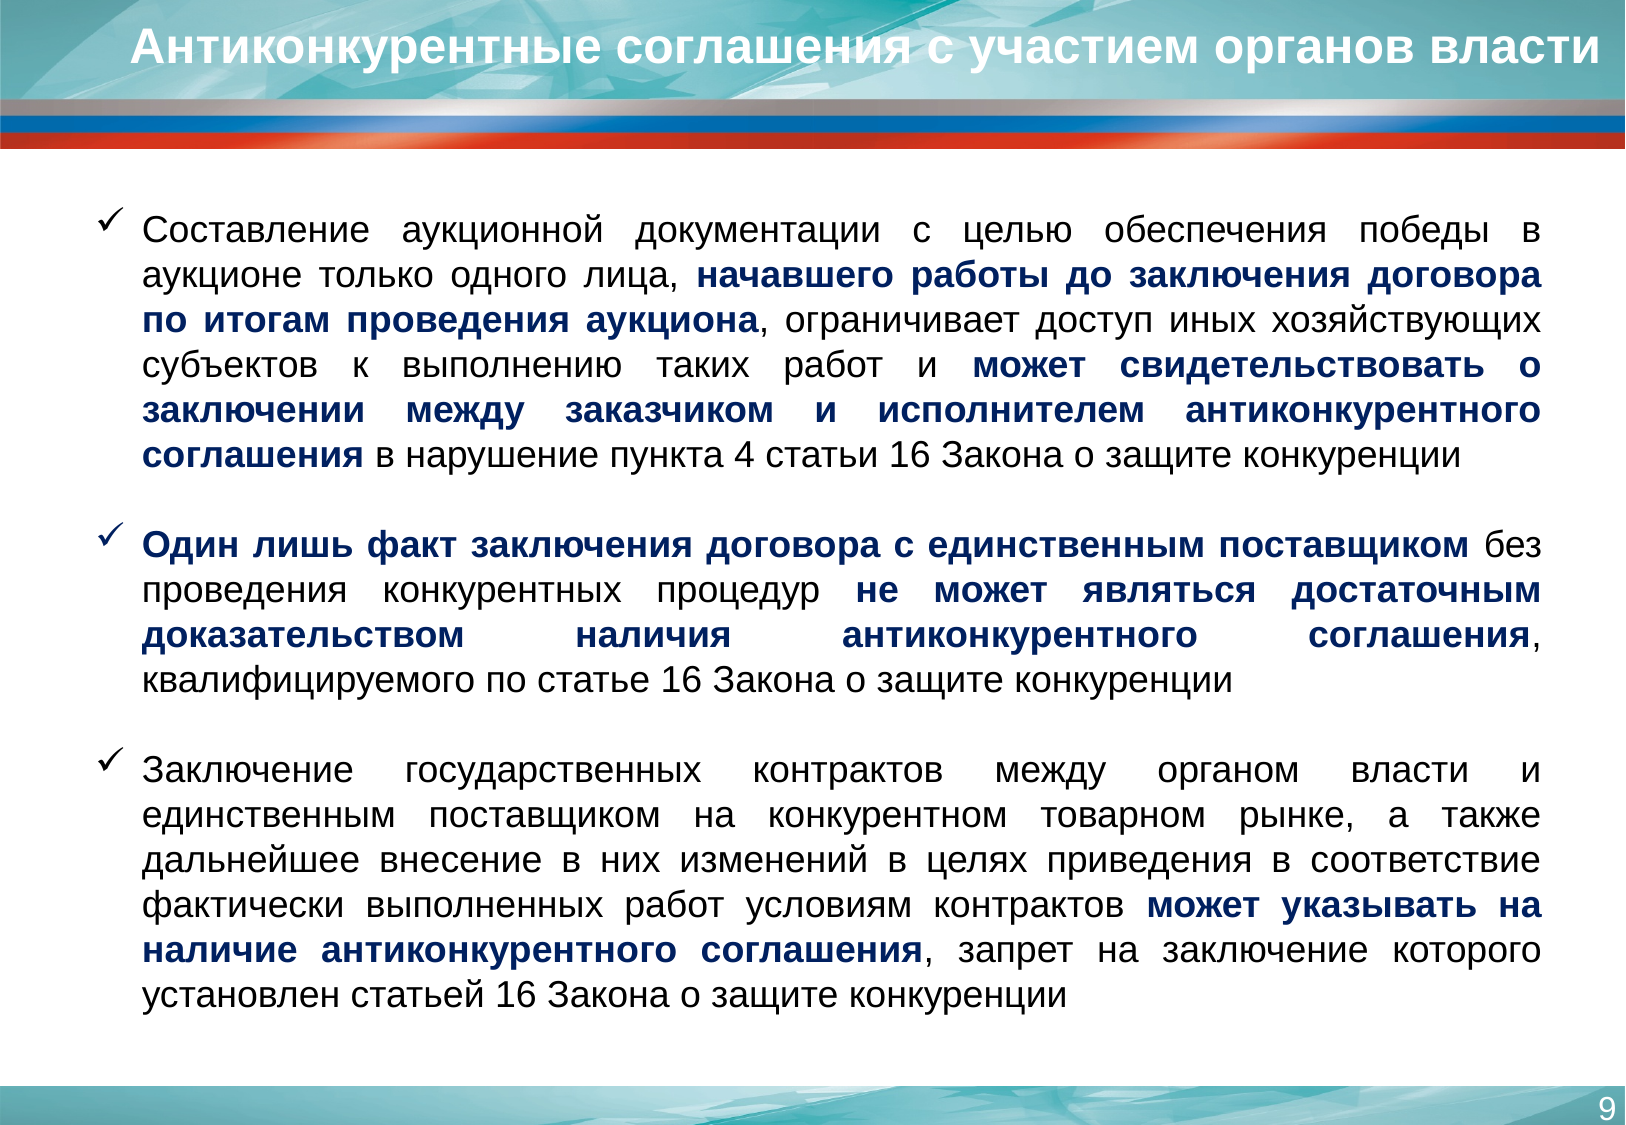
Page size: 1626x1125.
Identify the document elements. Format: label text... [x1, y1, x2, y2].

slide_number 9 [1252, 1079, 1625, 1125]
picture [0, 1086, 1252, 1125]
text_box Антиконкурентные соглашения с участием органов власти [80, 25, 1616, 108]
picture [0, 0, 1625, 149]
text_box Составление аукционной документации с целью обеспечения победы в аукционе только одного лица, начавшего работы до заключения договора по итогам проведения аукциона, ограничивает доступ иных хозяйствующих субъектов к выполнению таких работ и может свидетельствовать о заключении между заказчиком и исполнителем антиконкурентного соглашения в нарушение пункта 4 статьи 16 Закона о защите конкуренции Один лишь факт заключения договора с единственным поставщиком без проведения конкурентных процедур не может являться достаточным доказательством наличия антиконкурентного соглашения, квалифицируемого по статье 16 Закона о защите конкуренции Заключение государственных контрактов между органом власти и единственным поставщиком на конкурентном товарном рынке, а также дальнейшее внесение в них изменений в целях приведения в соответствие фактически выполненных работ условиям контрактов может указывать на наличие антиконкурентного соглашения, запрет на заключение которого установлен статьей 16 Закона о защите конкуренции [80, 197, 1557, 1023]
